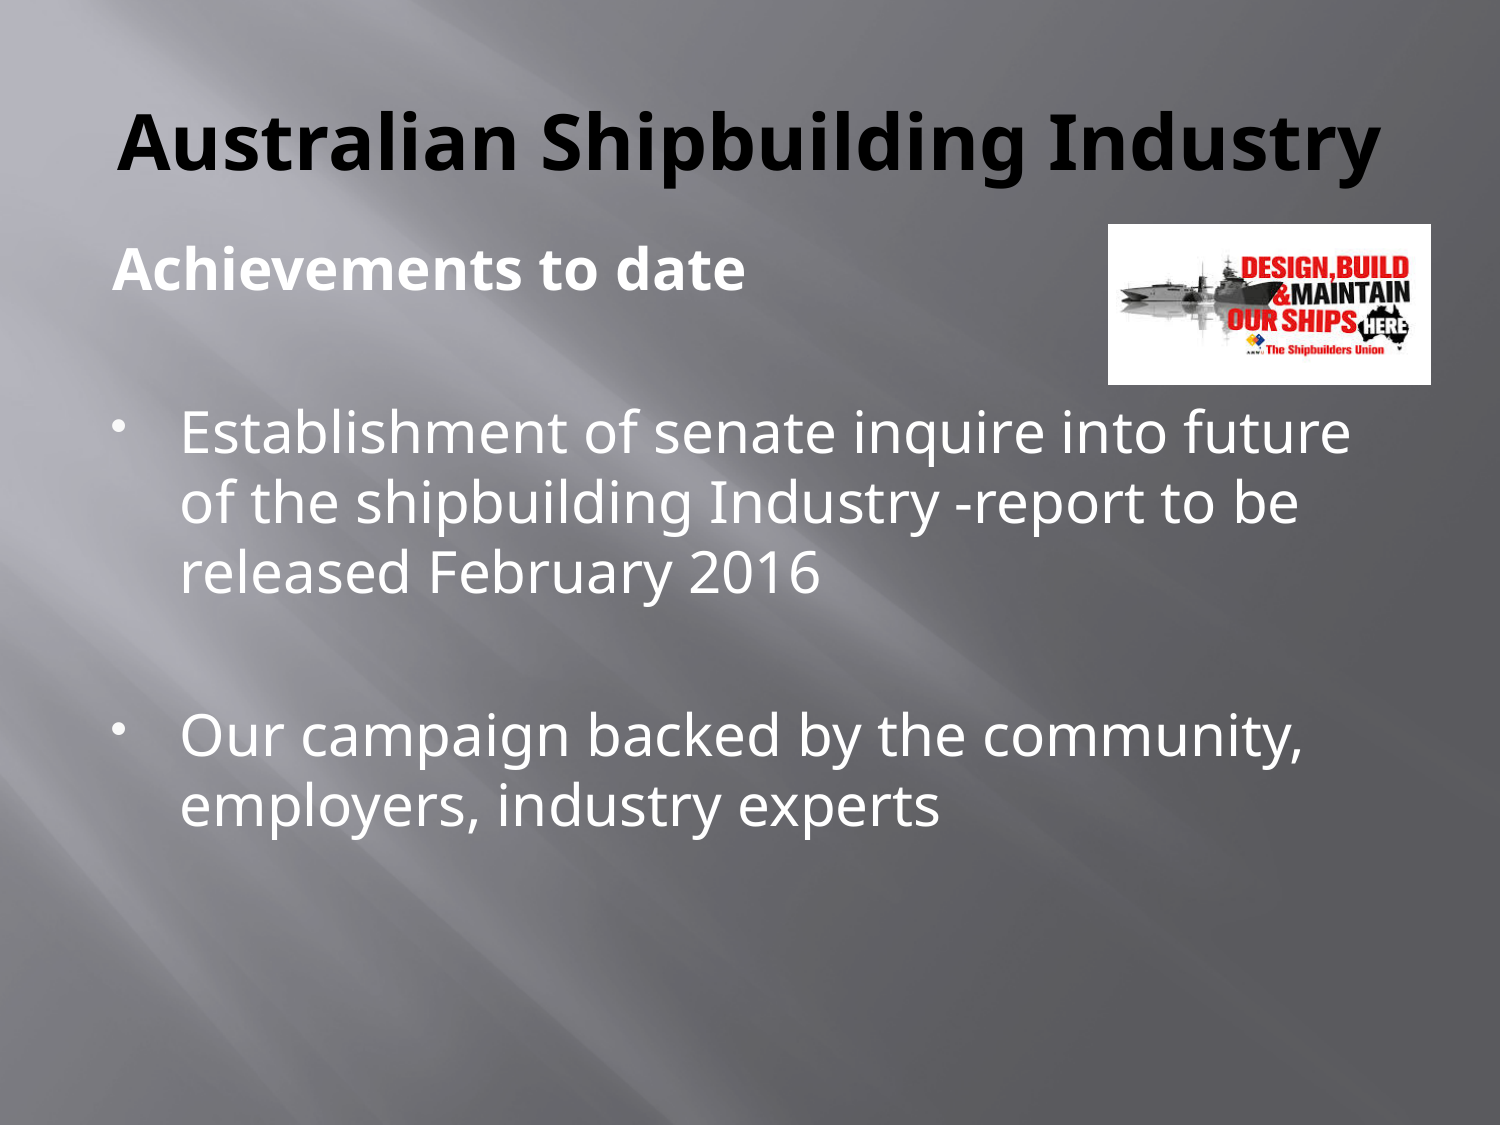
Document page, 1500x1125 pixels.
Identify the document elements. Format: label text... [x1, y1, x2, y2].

picture [1107, 224, 1431, 385]
text_box Achievements to date Establishment of senate inquire into future of the shipbuilding Industry -report to be released February 2016 Our campaign backed by the community, employers, industry experts [74, 224, 1425, 998]
title Australian Shipbuilding Industry [75, 45, 1425, 224]
